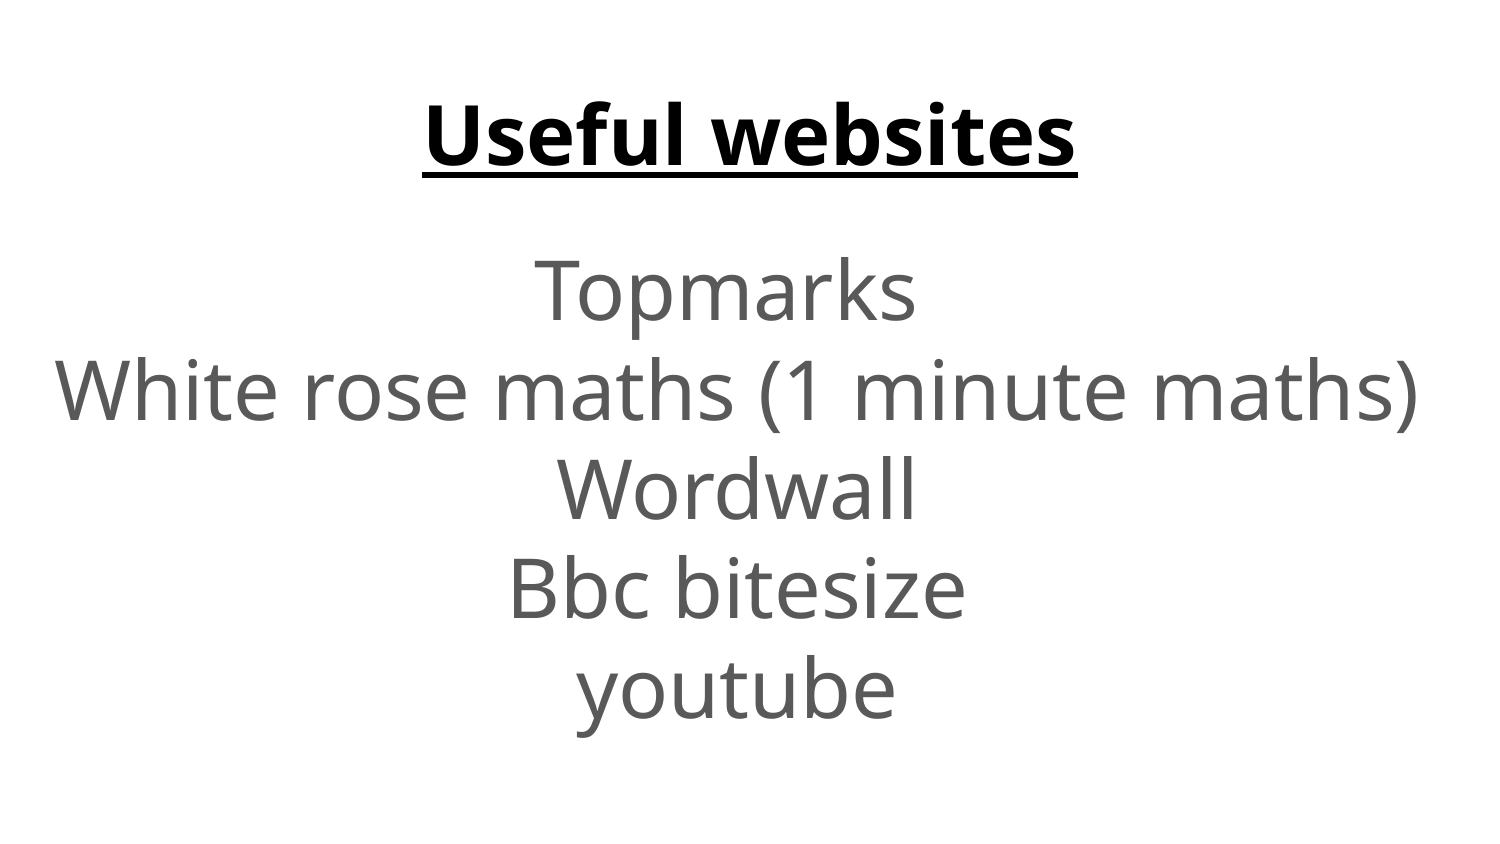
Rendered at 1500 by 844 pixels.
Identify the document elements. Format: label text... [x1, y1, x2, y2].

subtitle Topmarks White rose maths (1 minute maths) Wordwall Bbc bitesize youtube [38, 222, 1437, 844]
title Useful websites [104, 67, 1396, 198]
